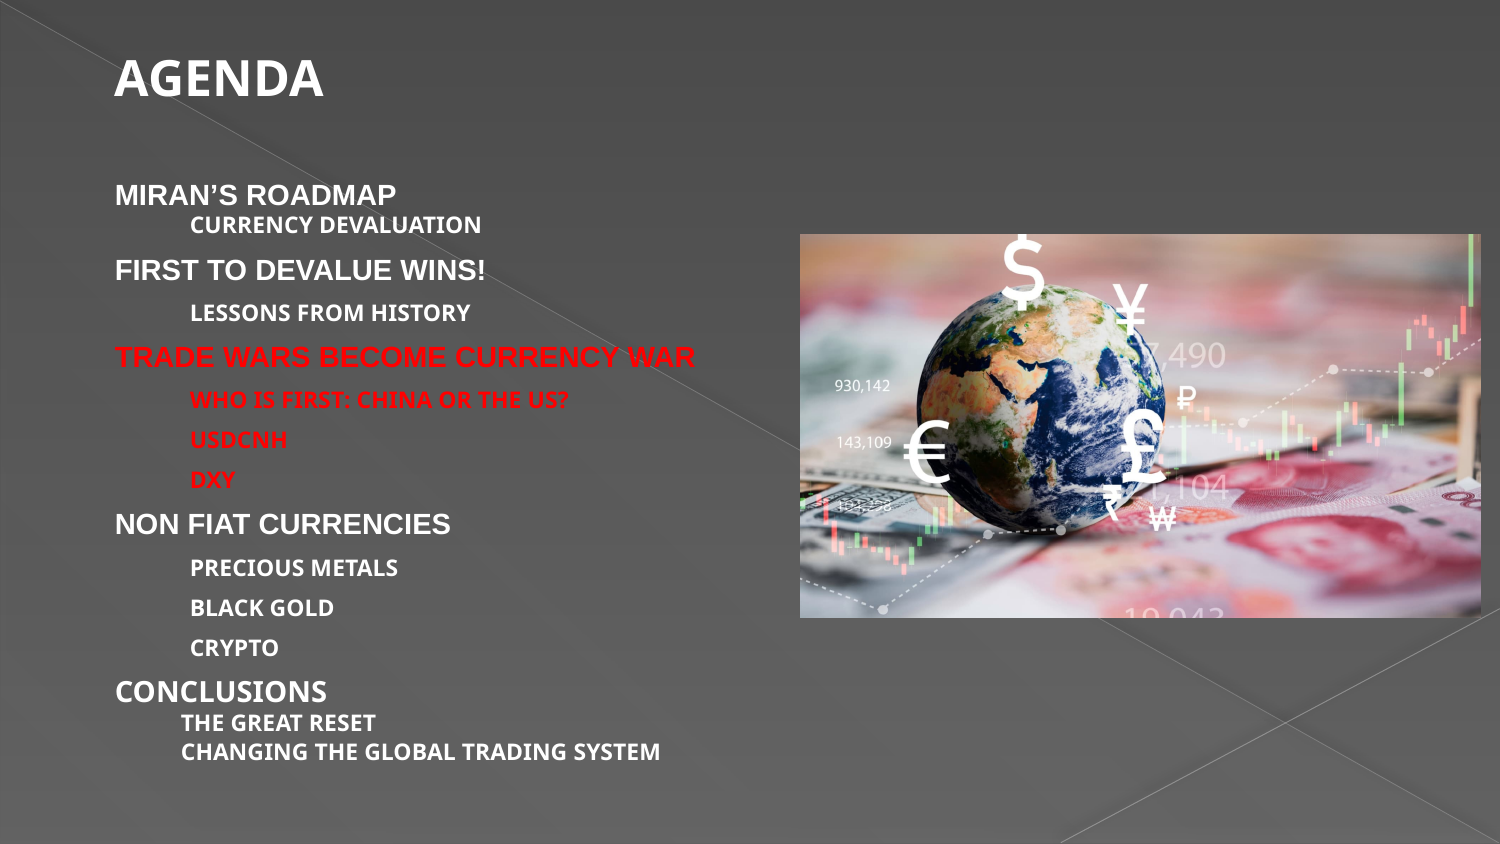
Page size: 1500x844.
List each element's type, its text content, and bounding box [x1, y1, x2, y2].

picture [799, 234, 1481, 618]
text_box AGENDA MIRAN’S ROADMAP CURRENCY DEVALUATION FIRST TO DEVALUE WINS! LESSONS FROM HISTORY TRADE WARS BECOME CURRENCY WAR WHO IS FIRST: CHINA OR THE US? USDCNH DXY NON FIAT CURRENCIES PRECIOUS METALS BLACK GOLD CRYPTO CONCLUSIONS THE GREAT RESET CHANGING THE GLOBAL TRADING SYSTEM [99, 38, 1500, 806]
